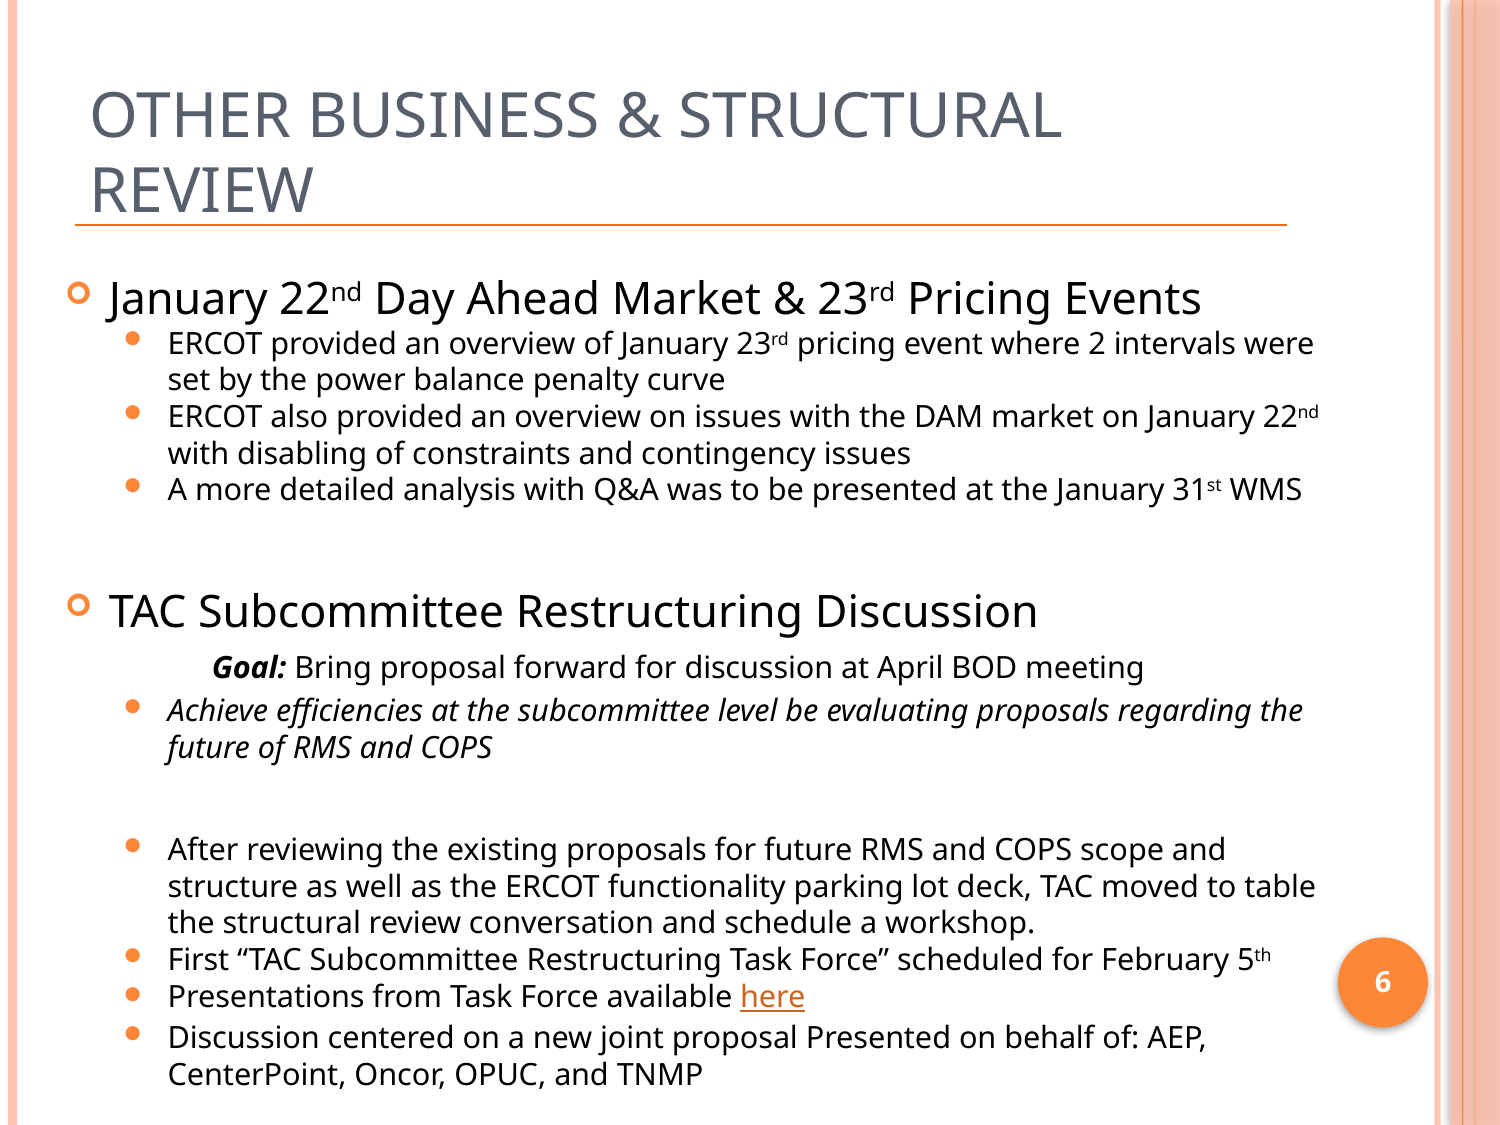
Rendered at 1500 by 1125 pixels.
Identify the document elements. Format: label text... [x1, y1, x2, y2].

title Other Business & Structural Review [75, 45, 1300, 233]
list January 22nd Day Ahead Market & 23rd Pricing Events ERCOT provided an overview of January 23rd pricing event where 2 intervals were set by the power balance penalty curve ERCOT also provided an overview on issues with the DAM market on January 22nd with disabling of constraints and contingency issues A more detailed analysis with Q&A was to be presented at the January 31st WMS TAC Subcommittee Restructuring Discussion Goal: Bring proposal forward for discussion at April BOD meeting Achieve efficiencies at the subcommittee level be evaluating proposals regarding the future of RMS and COPS After reviewing the existing proposals for future RMS and COPS scope and structure as well as the ERCOT functionality parking lot deck, TAC moved to table the structural review conversation and schedule a workshop. First “TAC Subcommittee Restructuring Task Force” scheduled for February 5th Presentations from Task Force available here Discussion centered on a new joint proposal Presented on behalf of: AEP, CenterPoint, Oncor, OPUC, and TNMP [50, 262, 1375, 1100]
slide_number 6 [1333, 940, 1434, 1027]
